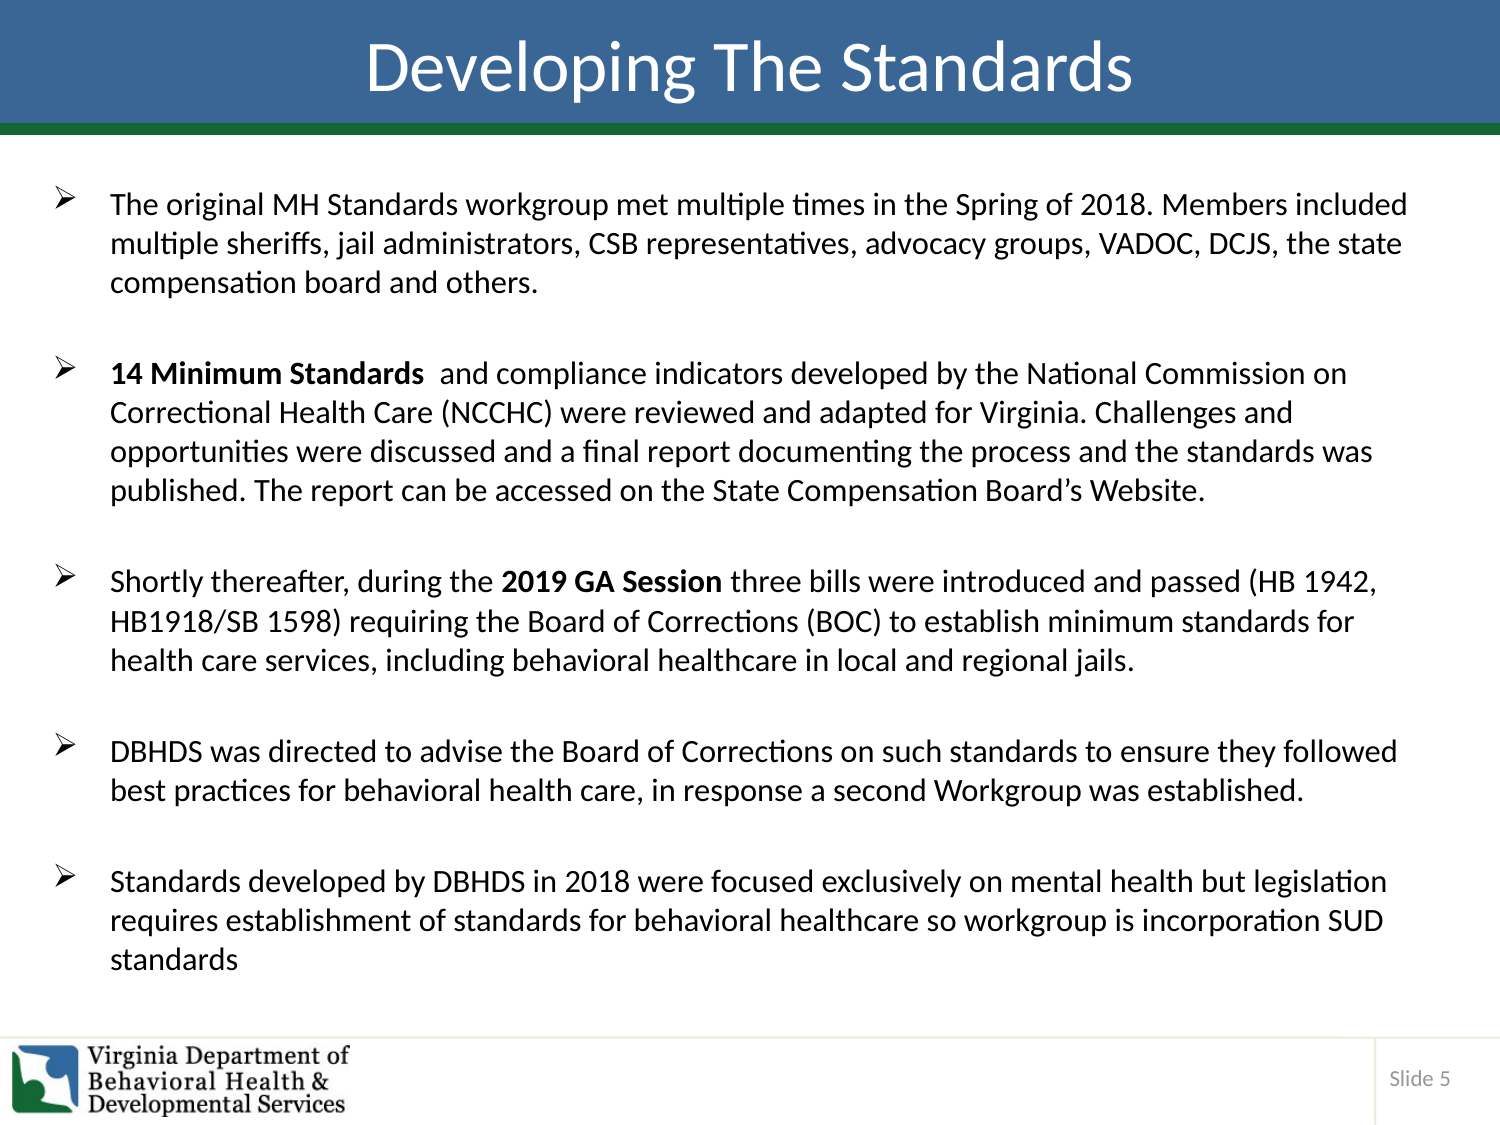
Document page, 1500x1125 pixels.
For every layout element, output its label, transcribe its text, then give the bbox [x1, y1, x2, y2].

picture [12, 1043, 350, 1117]
title Developing The Standards [0, 0, 1500, 125]
list The original MH Standards workgroup met multiple times in the Spring of 2018. Members included multiple sheriffs, jail administrators, CSB representatives, advocacy groups, VADOC, DCJS, the state compensation board and others. 14 Minimum Standards and compliance indicators developed by the National Commission on Correctional Health Care (NCCHC) were reviewed and adapted for Virginia. Challenges and opportunities were discussed and a final report documenting the process and the standards was published. The report can be accessed on the State Compensation Board’s Website. Shortly thereafter, during the 2019 GA Session three bills were introduced and passed (HB 1942, HB1918/SB 1598) requiring the Board of Corrections (BOC) to establish minimum standards for health care services, including behavioral healthcare in local and regional jails. DBHDS was directed to advise the Board of Corrections on such standards to ensure they followed best practices for behavioral health care, in response a second Workgroup was established. Standards developed by DBHDS in 2018 were focused exclusively on mental health but legislation requires establishment of standards for behavioral healthcare so workgroup is incorporation SUD standards [37, 174, 1427, 1000]
